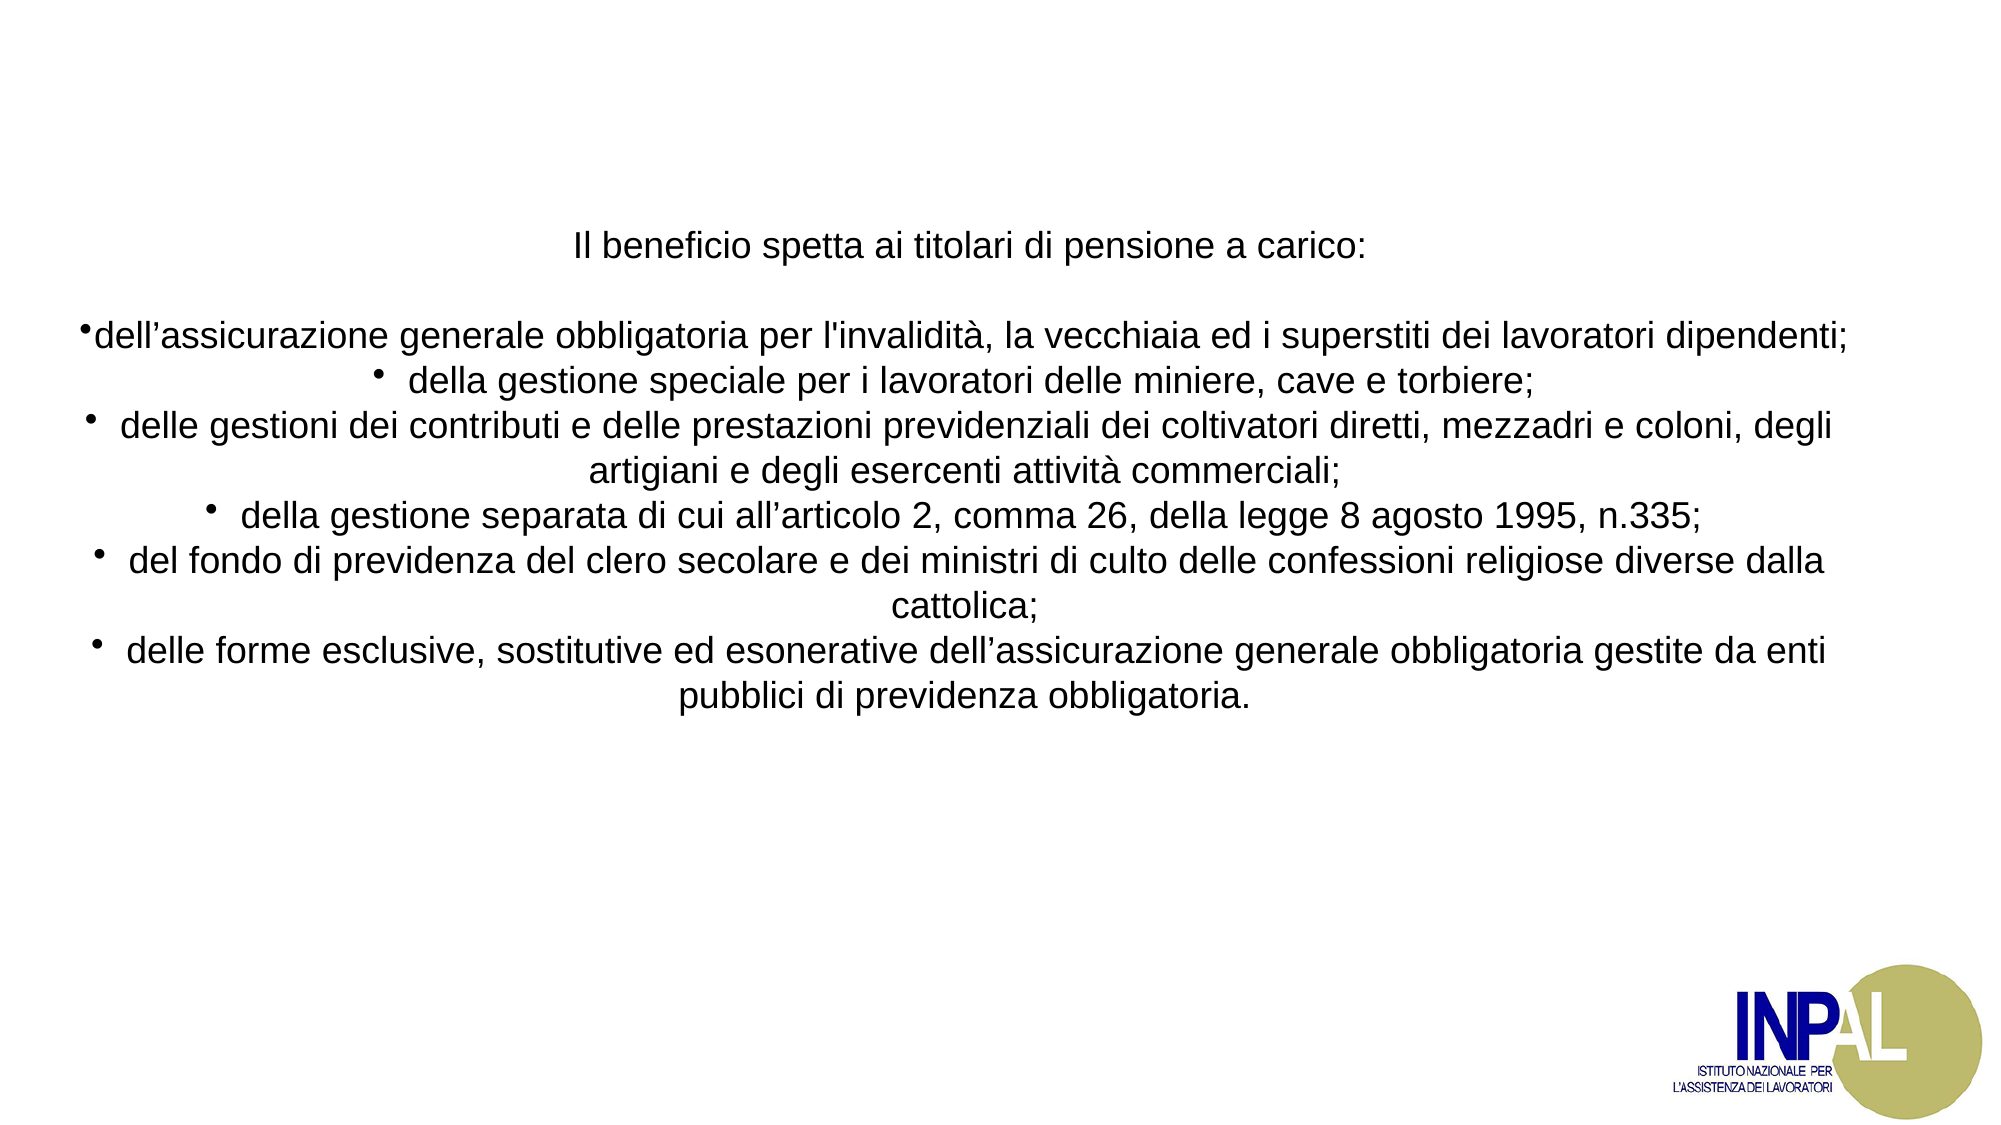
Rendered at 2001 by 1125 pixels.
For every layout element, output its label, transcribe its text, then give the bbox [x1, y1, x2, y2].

picture [1668, 958, 1988, 1125]
text_box Il beneficio spetta ai titolari di pensione a carico: dell’assicurazione generale obbligatoria per l'invalidità, la vecchiaia ed i superstiti dei lavoratori dipendenti; della gestione speciale per i lavoratori delle miniere, cave e torbiere; delle gestioni dei contributi e delle prestazioni previdenziali dei coltivatori diretti, mezzadri e coloni, degli artigiani e degli esercenti attività commerciali; della gestione separata di cui all’articolo 2, comma 26, della legge 8 agosto 1995, n.335; del fondo di previdenza del clero secolare e dei ministri di culto delle confessioni religiose diverse dalla cattolica; delle forme esclusive, sostitutive ed esonerative dell’assicurazione generale obbligatoria gestite da enti pubblici di previdenza obbligatoria. [64, 214, 1876, 724]
